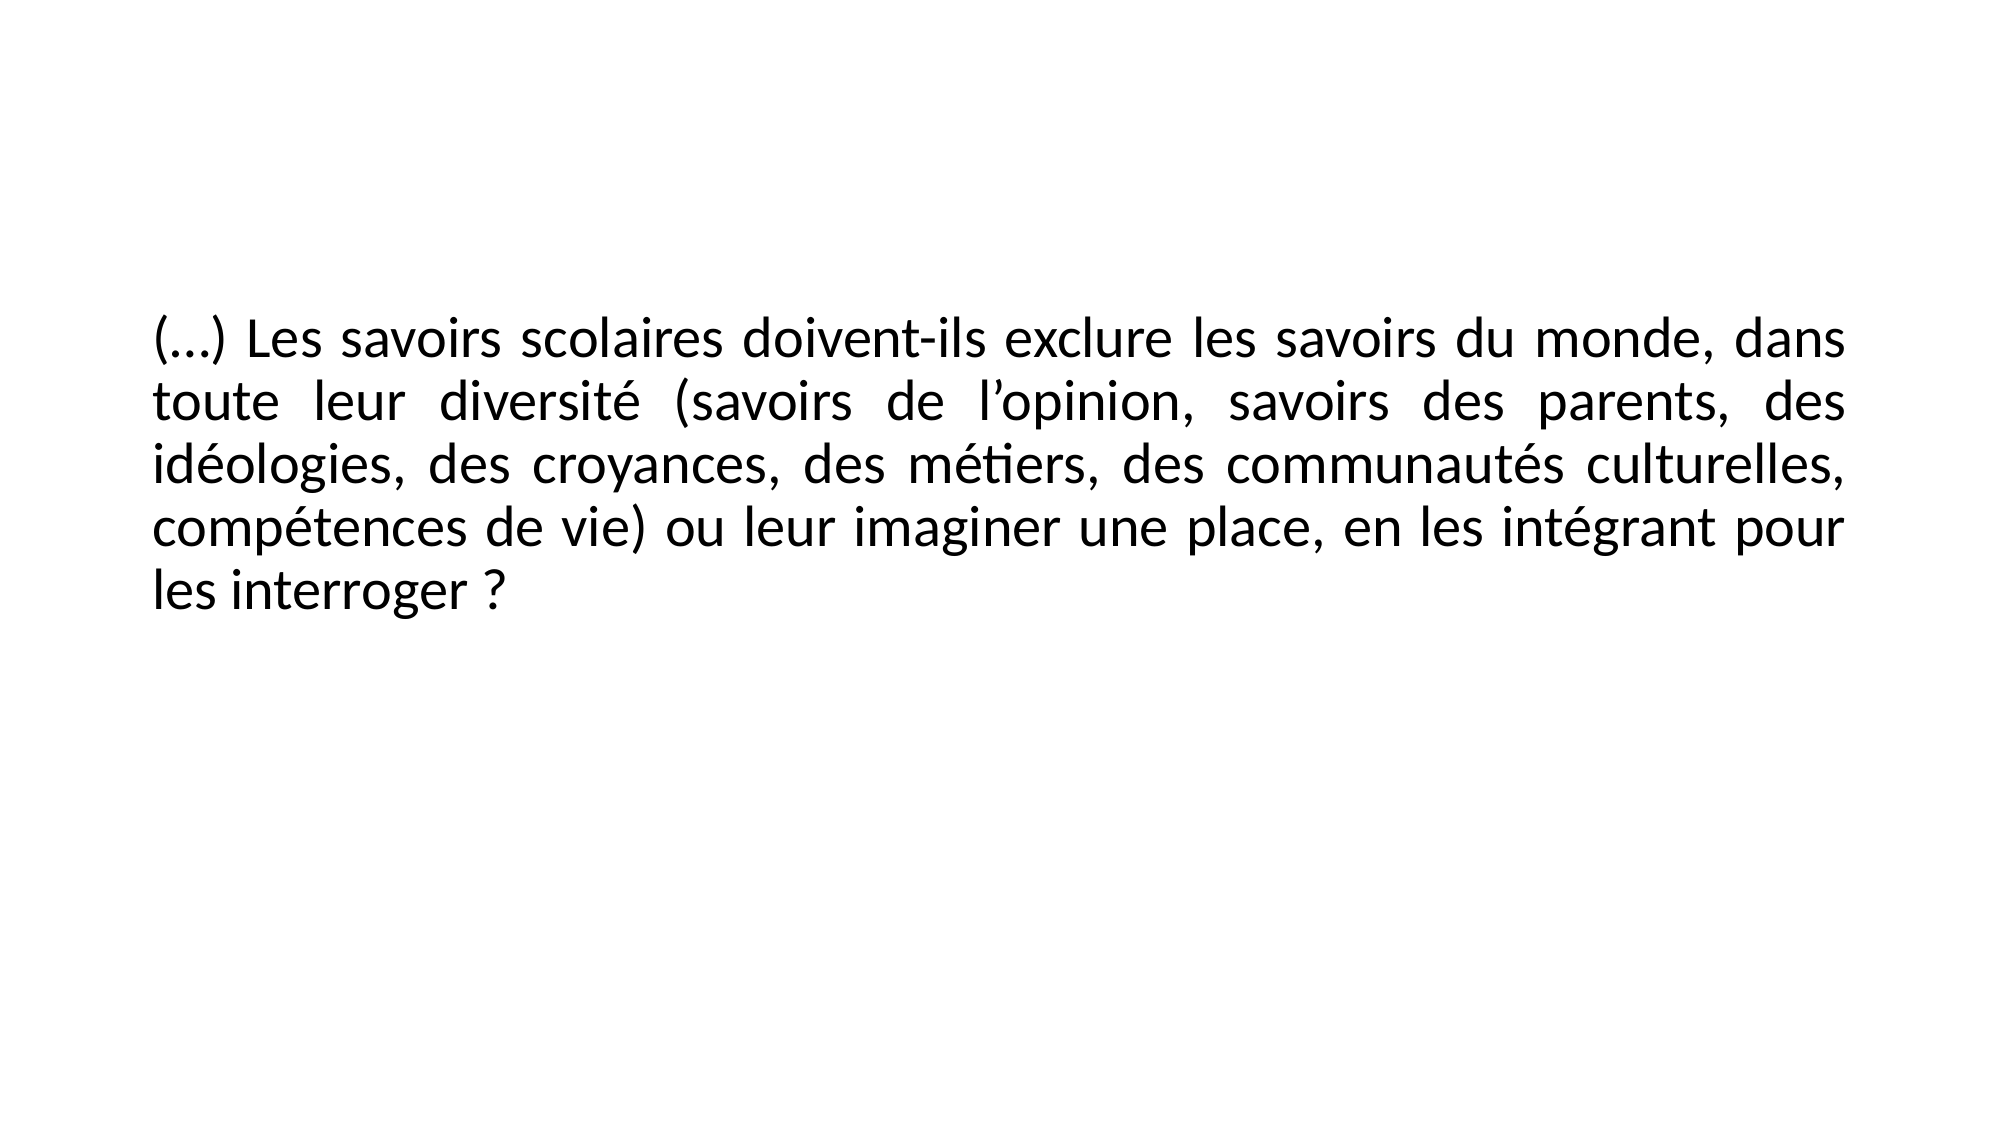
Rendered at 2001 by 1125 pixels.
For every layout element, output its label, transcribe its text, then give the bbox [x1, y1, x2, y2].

list (…) Les savoirs scolaires doivent-ils exclure les savoirs du monde, dans toute leur diversité (savoirs de l’opinion, savoirs des parents, des idéologies, des croyances, des métiers, des communautés culturelles, compétences de vie) ou leur imaginer une place, en les intégrant pour les interroger ? [137, 299, 1863, 1014]
